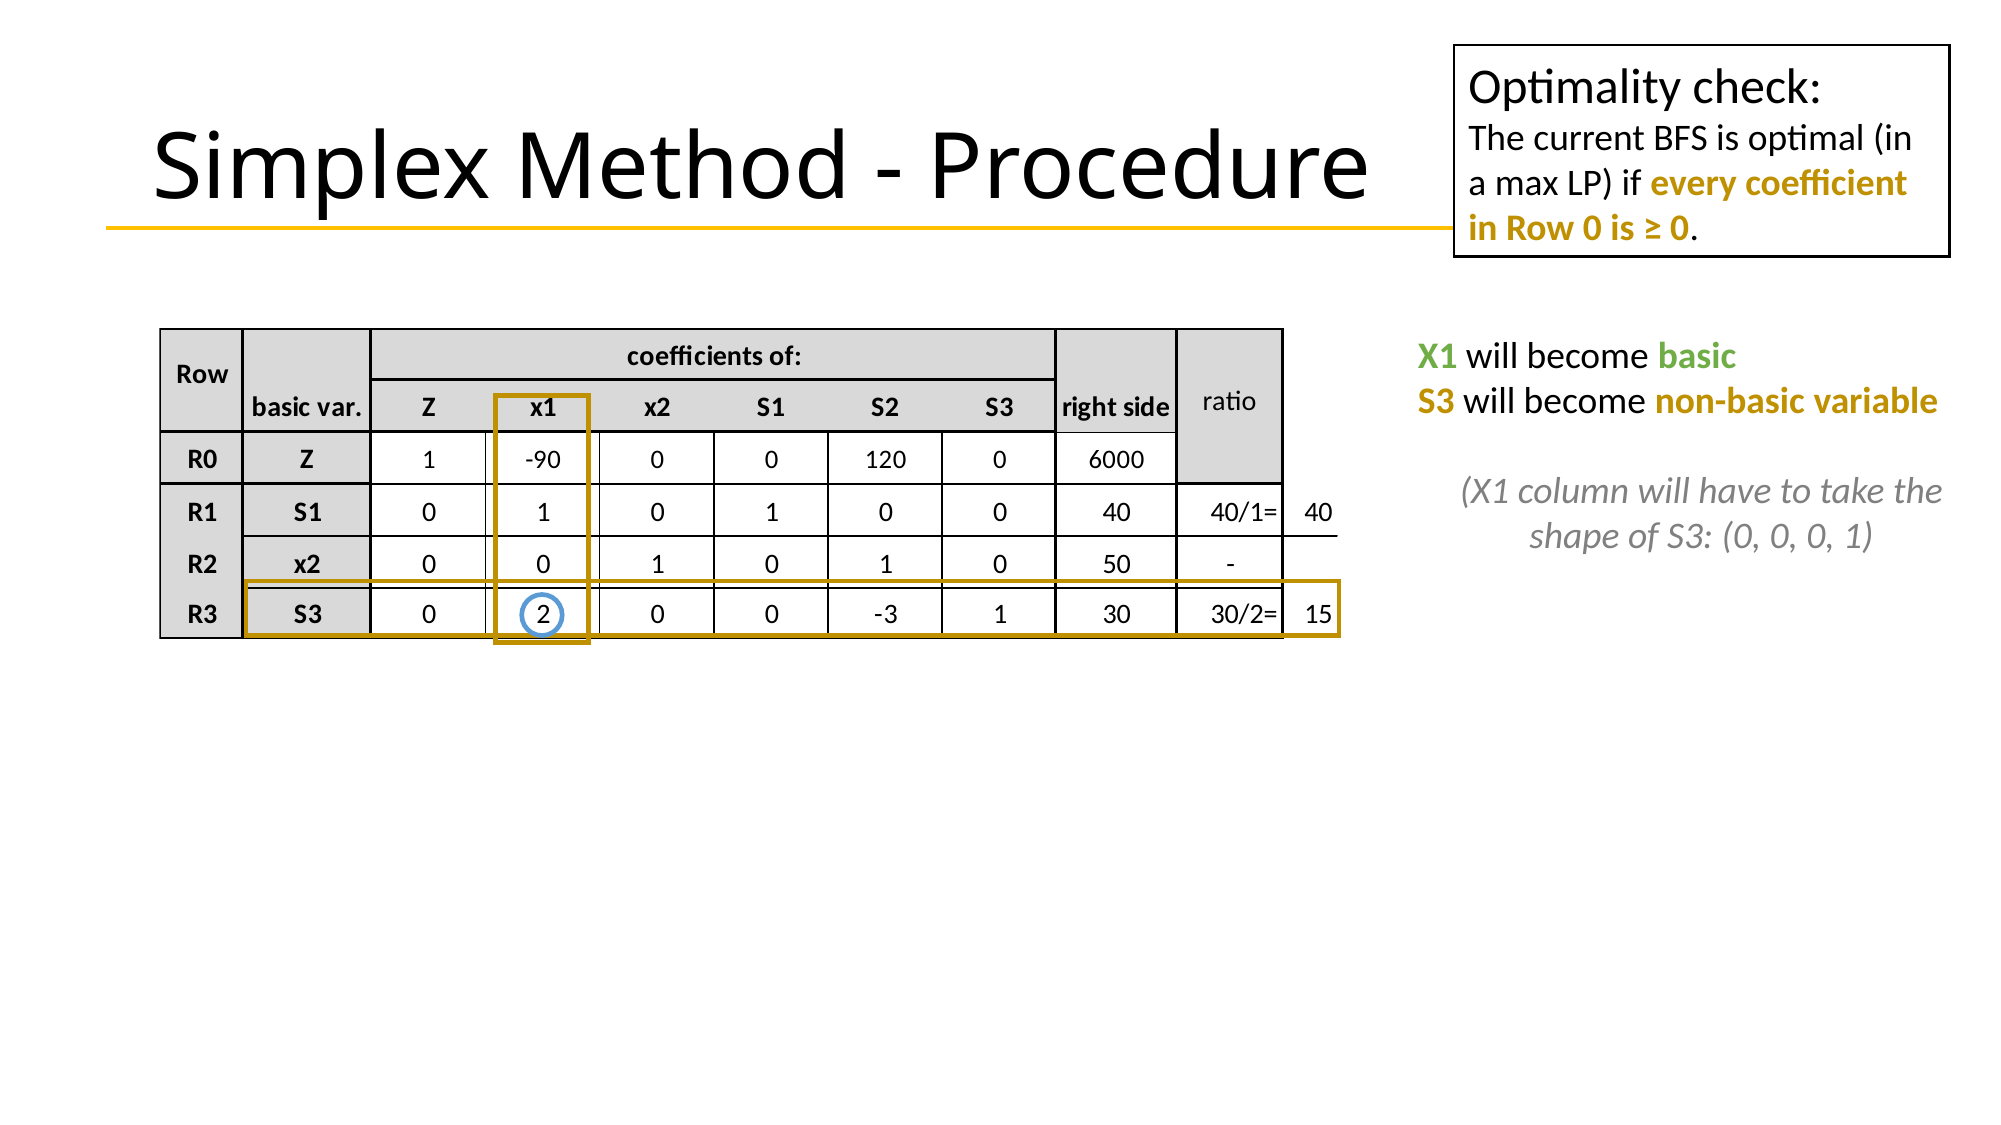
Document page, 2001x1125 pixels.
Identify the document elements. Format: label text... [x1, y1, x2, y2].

title Simplex Method - Procedure [137, 229, 1863, 278]
text_box Optimality check: The current BFS is optimal (in a max LP) if every coefficient in Row 0 is ≥ 0. [1453, 44, 1951, 258]
picture [159, 327, 1339, 641]
title Simplex Method - Procedure [137, 59, 1453, 227]
text_box X1 will become basic S3 will become non-basic variable (X1 column will have to take the shape of S3: (0, 0, 0, 1) [1403, 323, 2000, 563]
